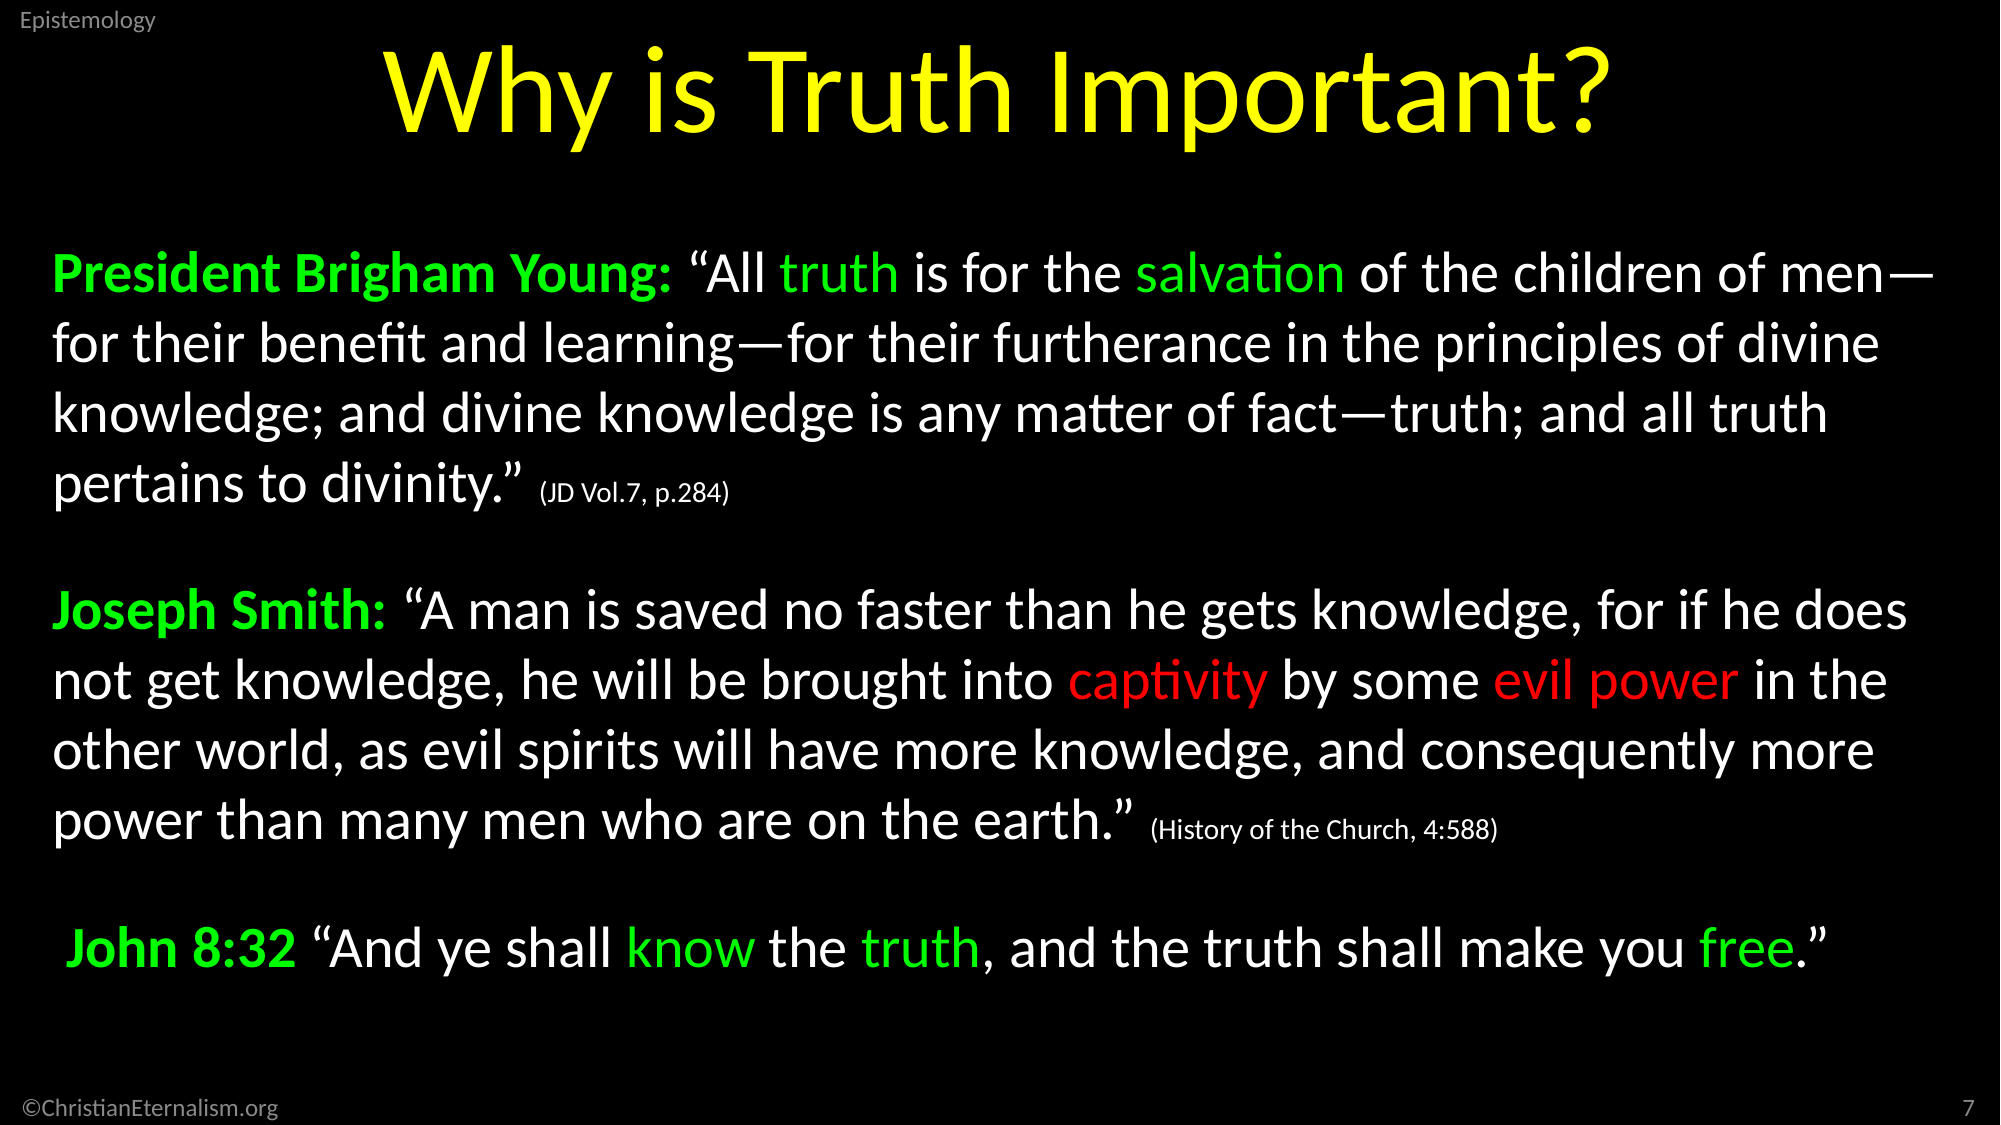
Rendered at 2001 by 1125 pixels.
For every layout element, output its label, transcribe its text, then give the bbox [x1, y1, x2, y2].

footer ©ChristianEternalism.org [0, 1087, 300, 1125]
text_box Joseph Smith: “A man is saved no faster than he gets knowledge, for if he does not get knowledge, he will be brought into captivity by some evil power in the other world, as evil spirits will have more knowledge, and consequently more power than many men who are on the earth.” (History of the Church, 4:588) [37, 564, 1963, 859]
slide_number 7 [1937, 1087, 2000, 1125]
text_box President Brigham Young: “All truth is for the salvation of the children of men—for their benefit and learning—for their furtherance in the principles of divine knowledge; and divine knowledge is any matter of fact—truth; and all truth pertains to divinity.” (JD Vol.7, p.284) [37, 226, 1963, 522]
text_box John 8:32 “And ye shall know the truth, and the truth shall make you free.” [51, 901, 1859, 987]
text_box Why is Truth Important? [0, 0, 2000, 165]
